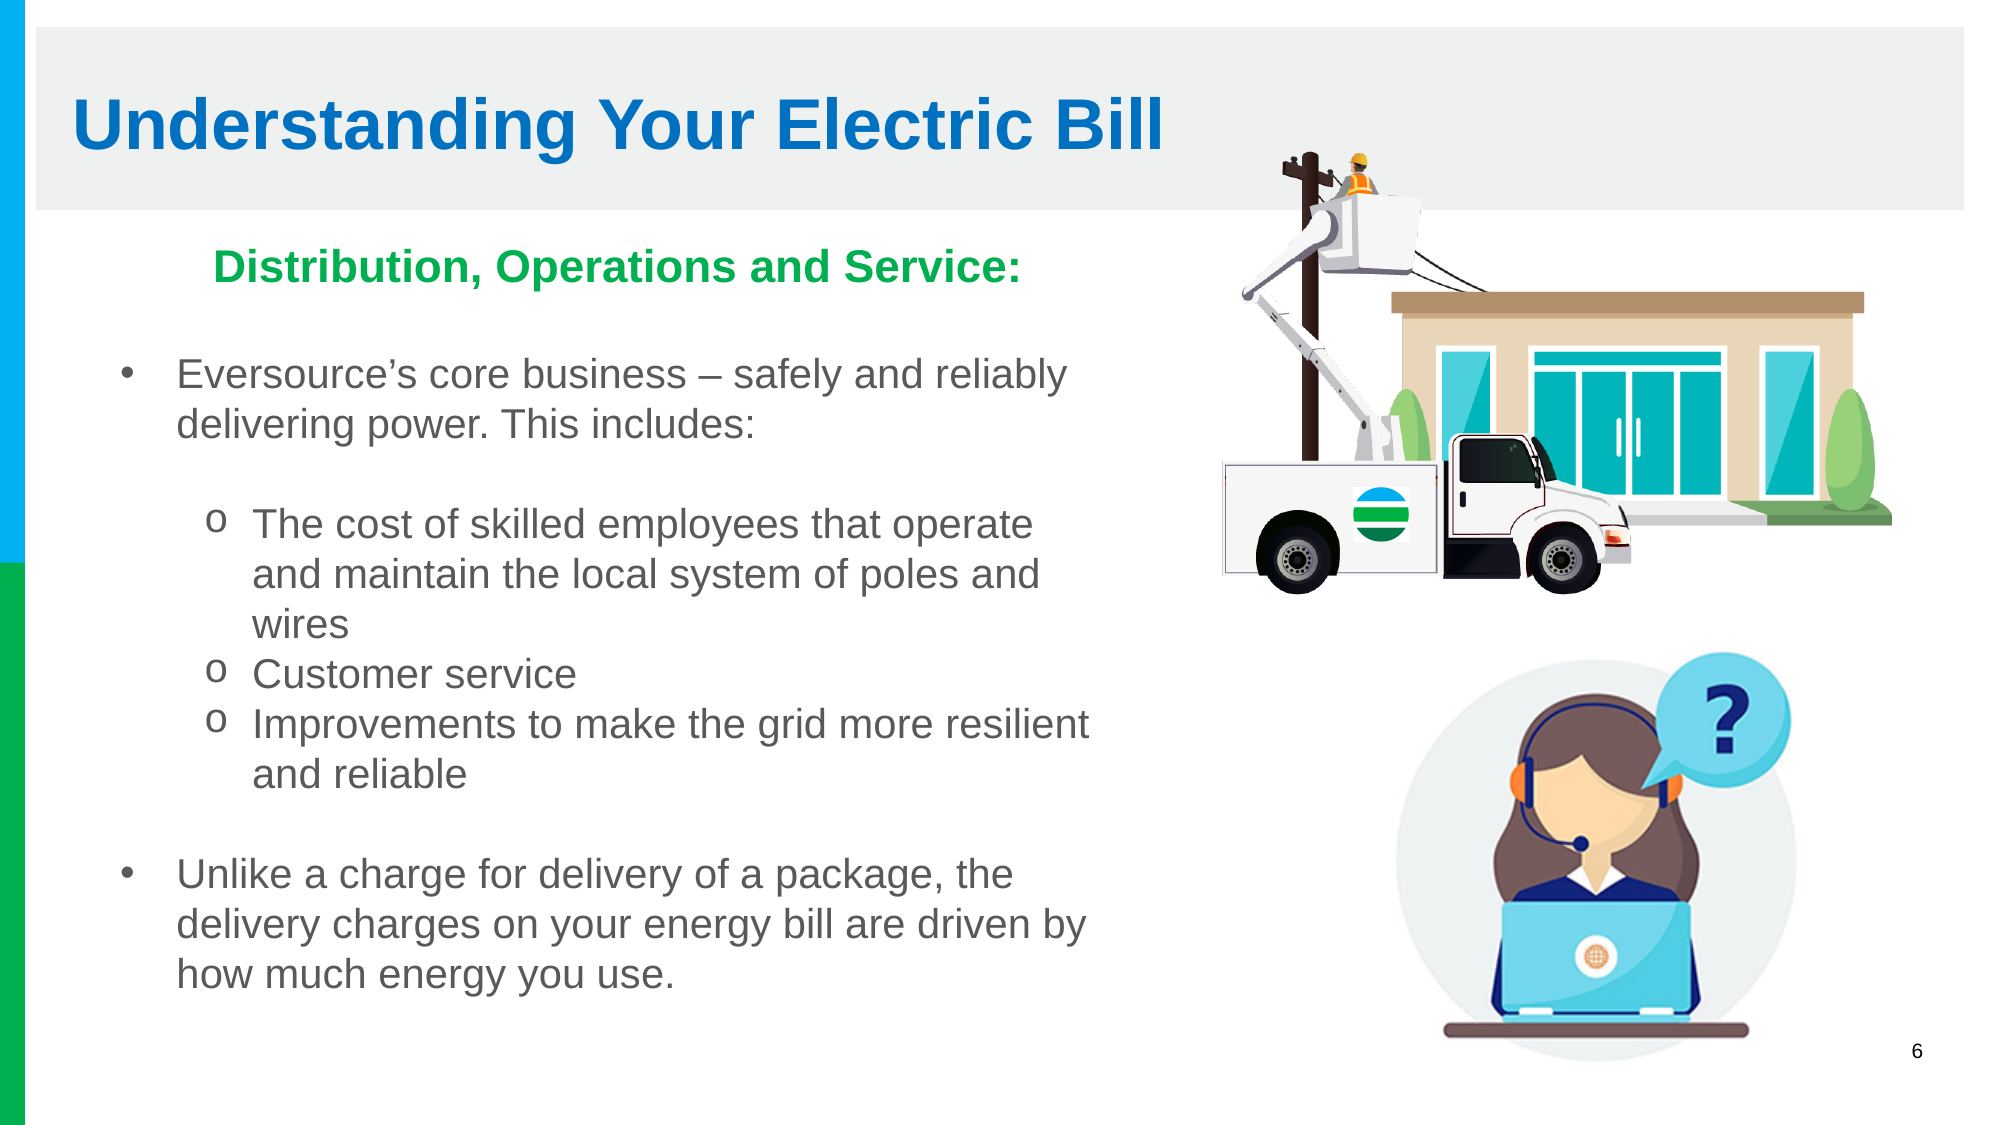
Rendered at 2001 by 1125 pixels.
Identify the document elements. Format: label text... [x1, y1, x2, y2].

text_box Distribution, Operations and Service: Eversource’s core business – safely and reliably delivering power. This includes: The cost of skilled employees that operate and maintain the local system of poles and wires Customer service Improvements to make the grid more resilient and reliable Unlike a charge for delivery of a package, the delivery charges on your energy bill are driven by how much energy you use. [105, 229, 1131, 1050]
picture [1380, 633, 1848, 1077]
text_box [0, 560, 27, 1125]
picture [1220, 147, 1895, 614]
text_box 6 [1471, 1029, 1939, 1108]
title Understanding Your Electric Bill [52, 77, 1948, 175]
text_box [0, 0, 27, 560]
